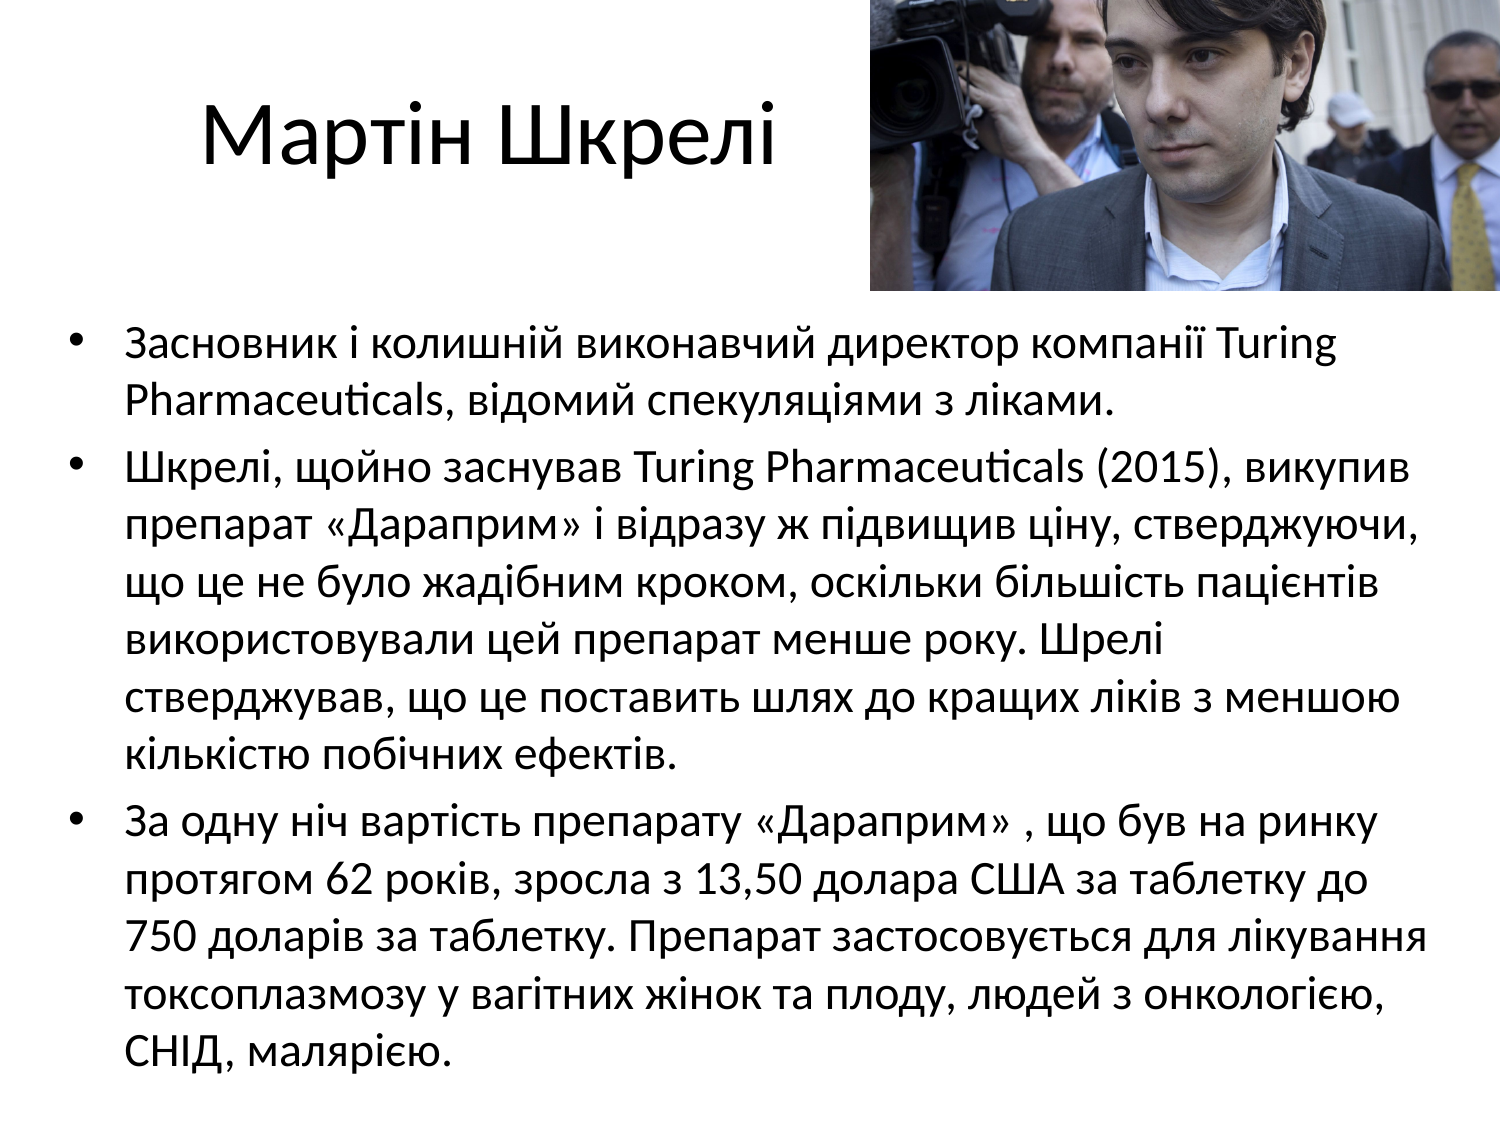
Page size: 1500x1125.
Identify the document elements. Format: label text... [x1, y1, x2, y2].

picture [870, 0, 1500, 291]
title Мартін Шкрелі [75, 0, 868, 256]
list Засновник і колишній виконавчий директор компанії Turing Pharmaceuticals, відомий спекуляціями з ліками. Шкрелі, щойно заснував Turing Pharmaceuticals (2015), викупив препарат «Дараприм» і відразу ж підвищив ціну, стверджуючи, що це не було жадібним кроком, оскільки більшість пацієнтів використовували цей препарат менше року. Шрелі стверджував, що це поставить шлях до кращих ліків з меншою кількістю побічних ефектів. За одну ніч вартість препарату «Дараприм» , що був на ринку протягом 62 років, зросла з 13,50 долара США за таблетку до 750 доларів за таблетку. Препарат застосовується для лікування токсоплазмозу у вагітних жінок та плоду, людей з онкологією, СНІД, малярією. [53, 302, 1459, 1125]
